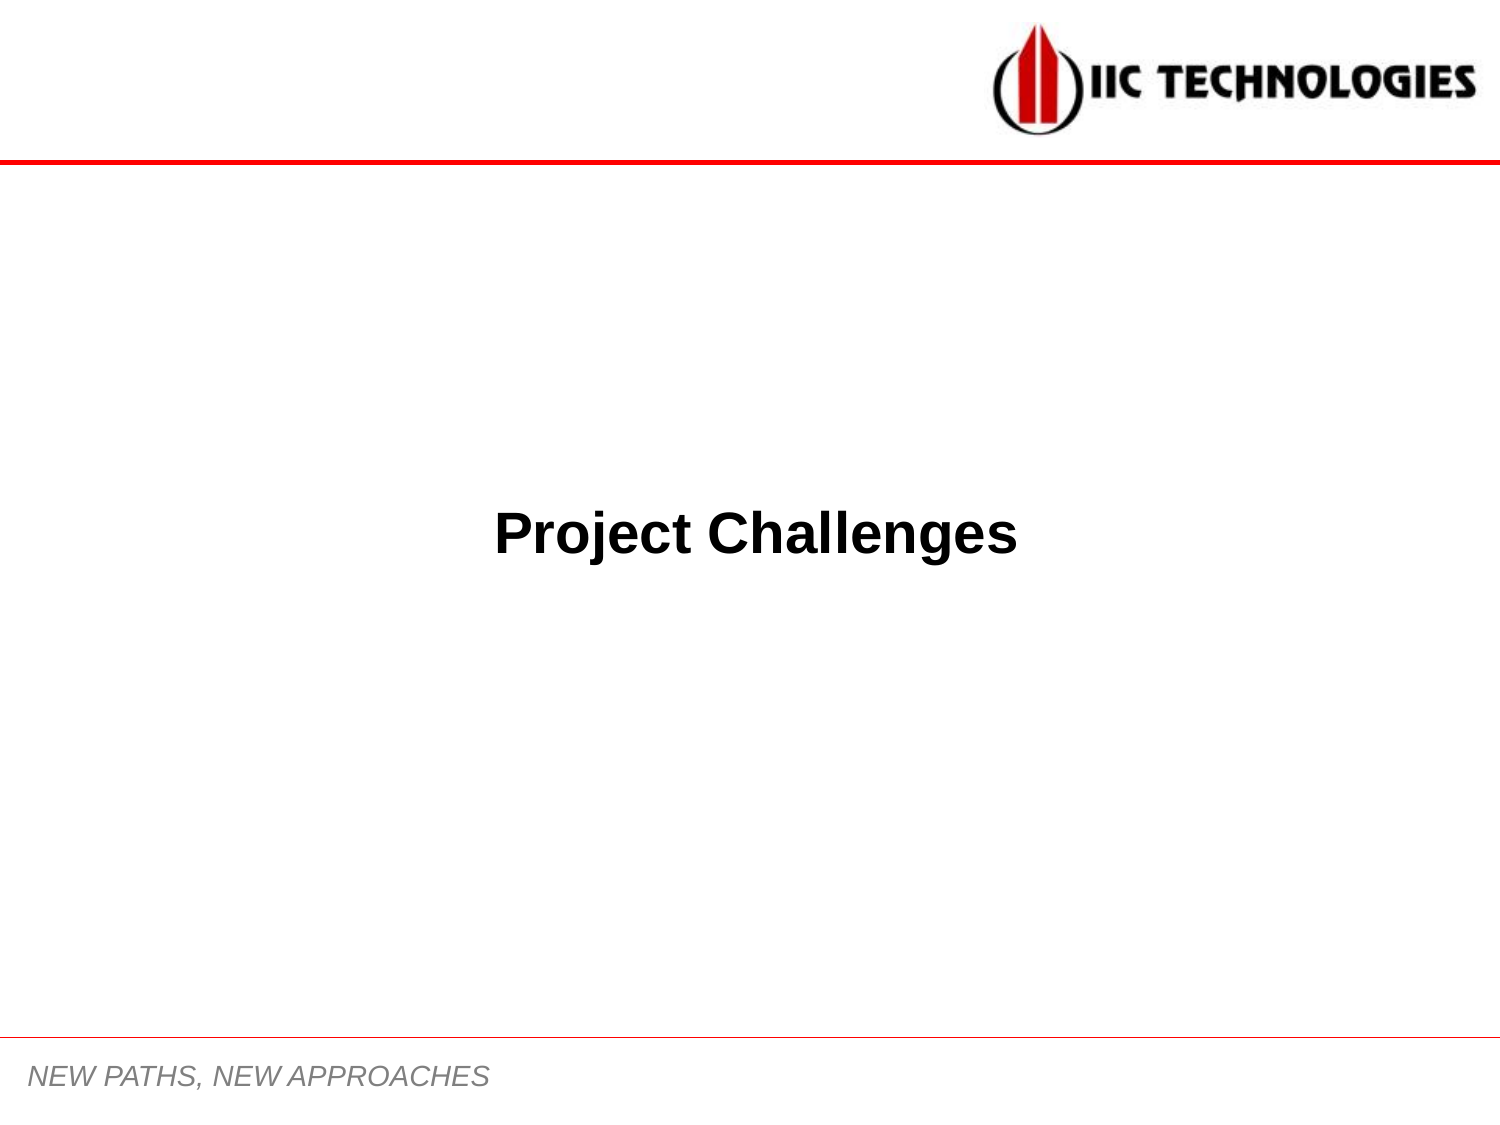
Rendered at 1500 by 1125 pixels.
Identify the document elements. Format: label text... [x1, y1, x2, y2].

picture [984, 22, 1488, 138]
text_box Project Challenges [479, 487, 1035, 573]
